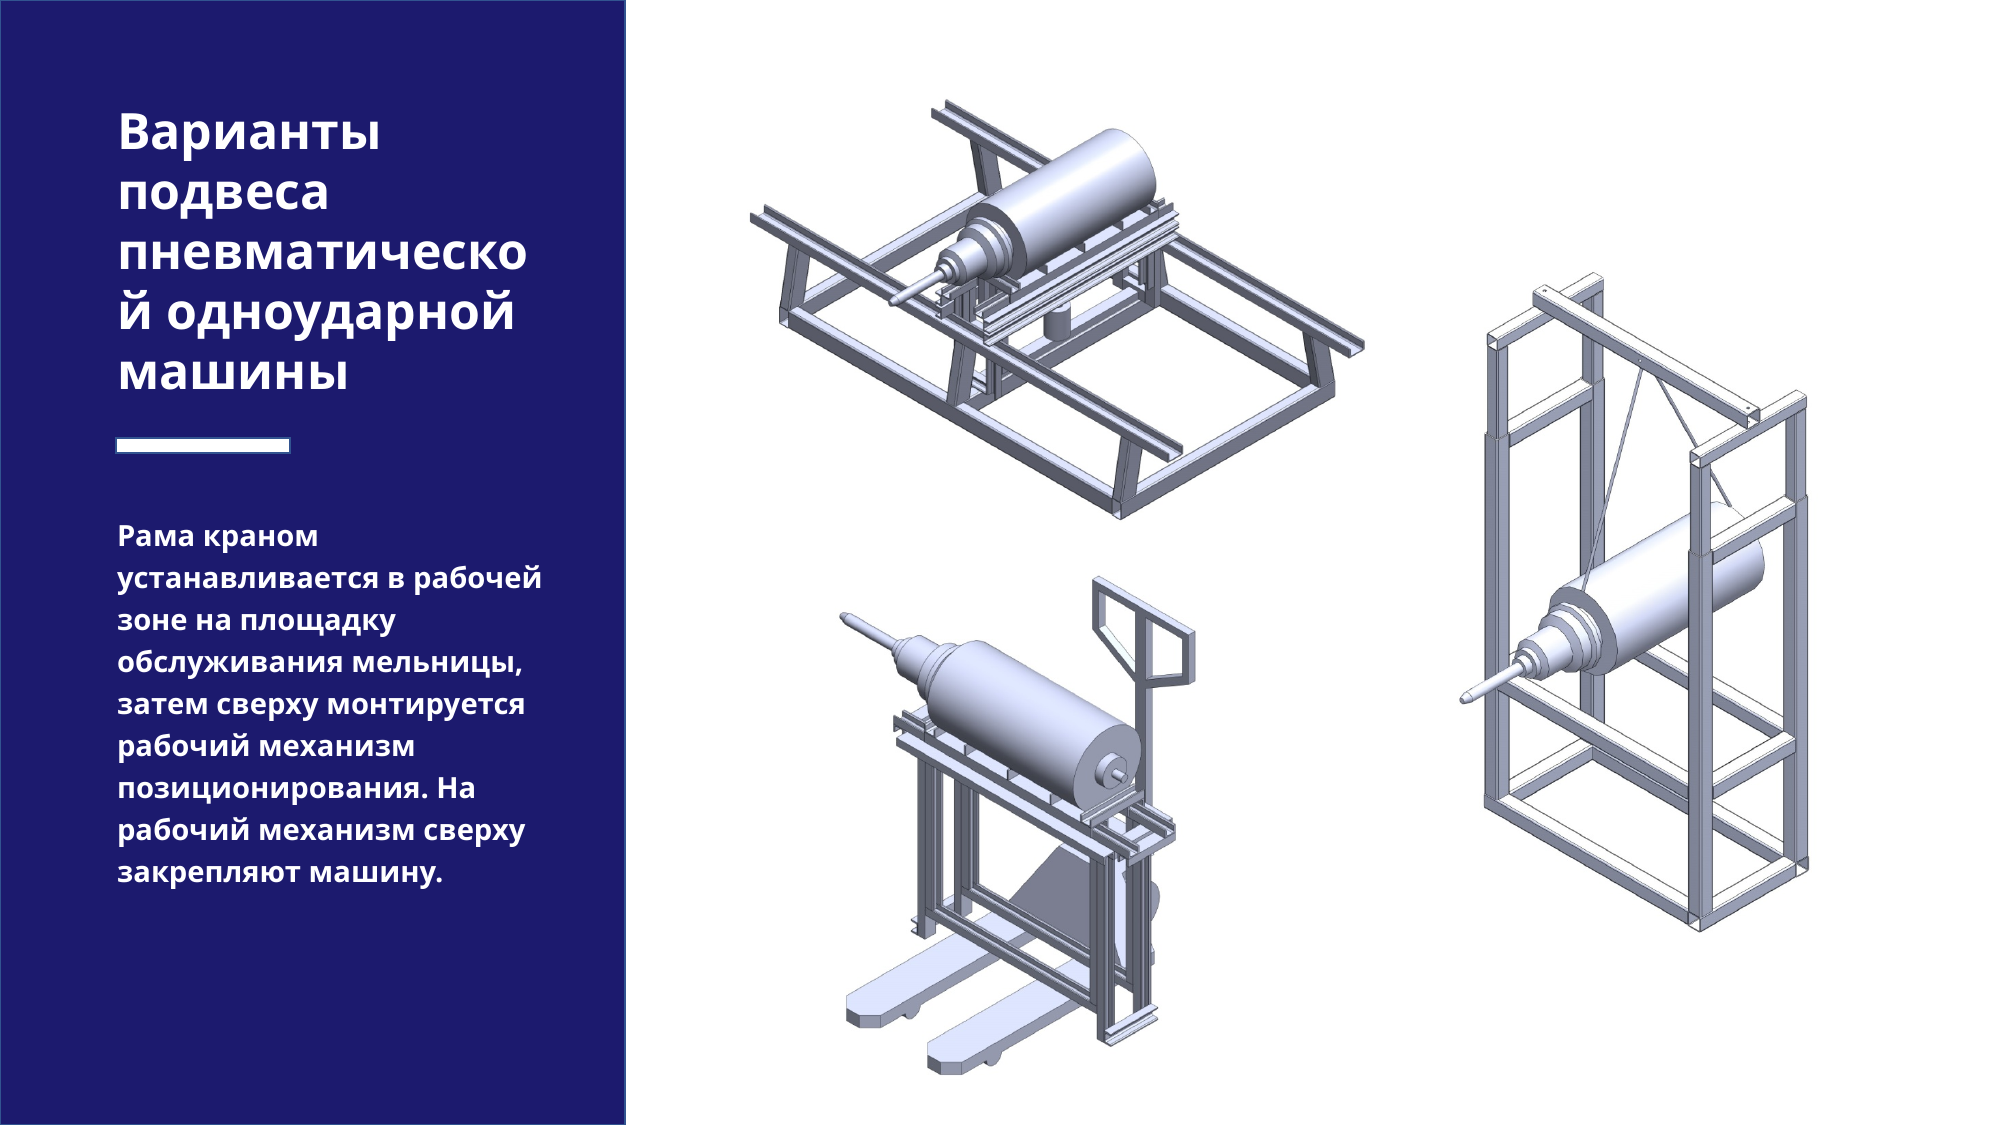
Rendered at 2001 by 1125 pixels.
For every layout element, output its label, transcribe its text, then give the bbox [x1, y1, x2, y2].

text_box [115, 437, 291, 454]
text_box Варианты подвеса пневматической одноударной машины [102, 91, 571, 407]
text_box Рама краном устанавливается в рабочей зоне на площадку обслуживания мельницы, затем сверху монтируется рабочий механизм позиционирования. На рабочий механизм сверху закрепляют машину. [102, 503, 571, 896]
text_box [0, 0, 626, 1125]
picture [714, 69, 1900, 1107]
